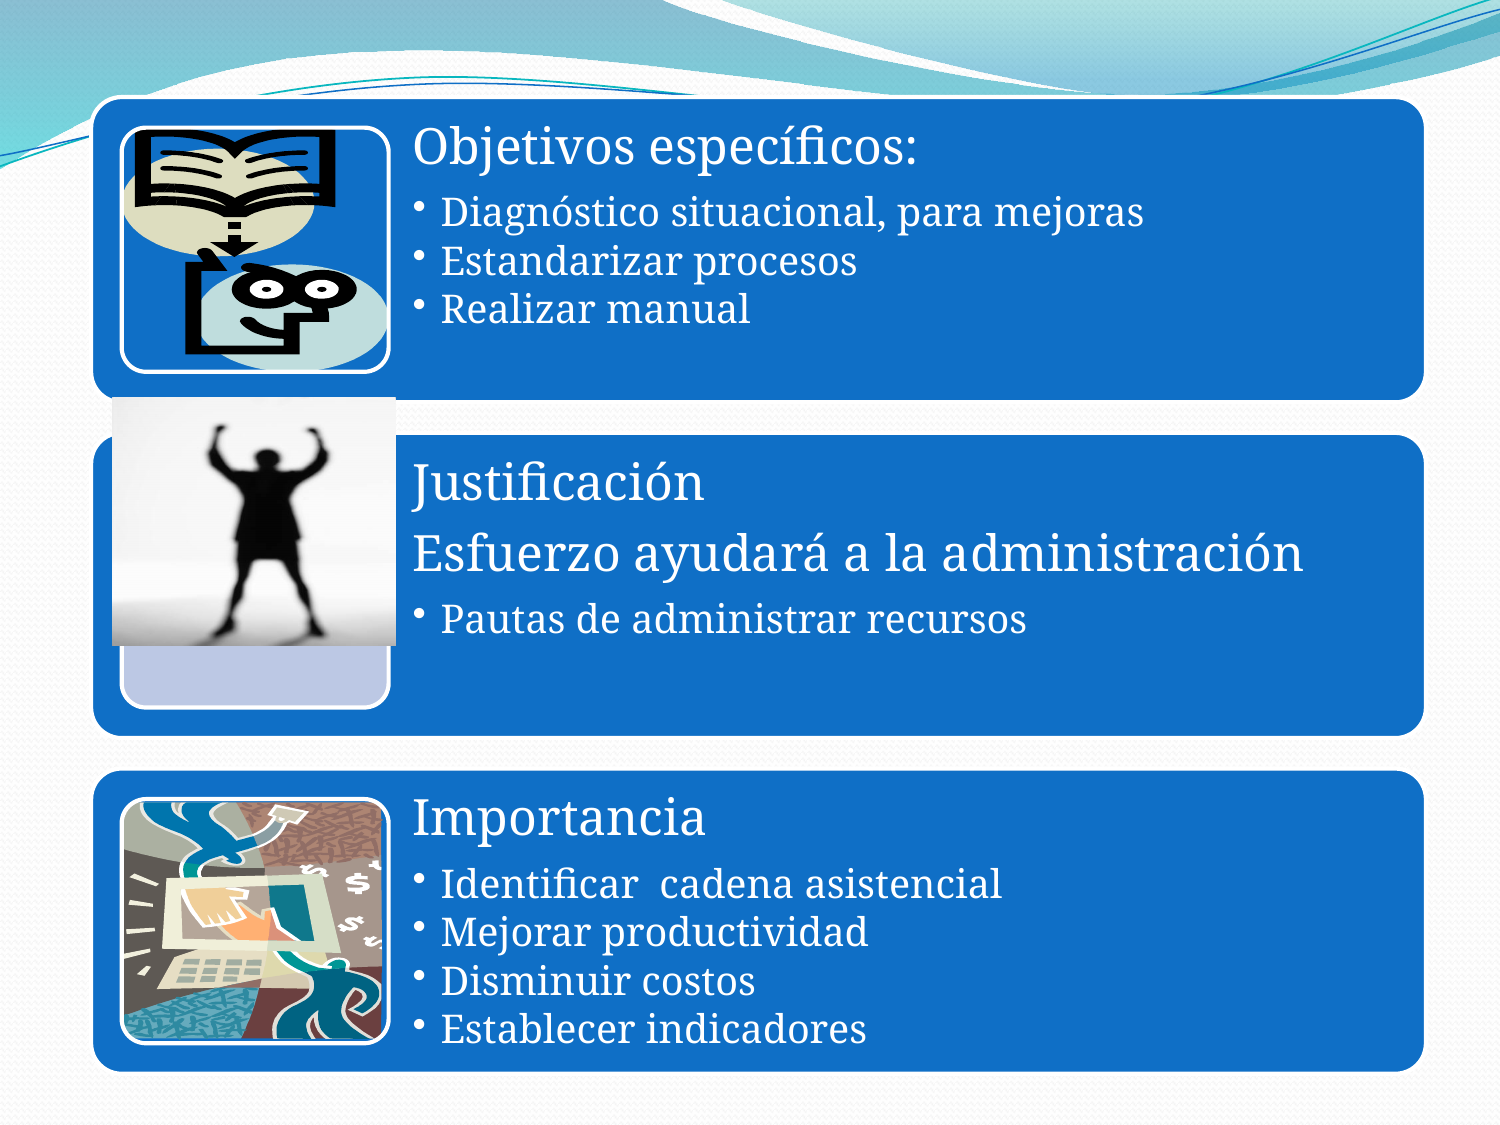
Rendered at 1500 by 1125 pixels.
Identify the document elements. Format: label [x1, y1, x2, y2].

picture [111, 396, 396, 646]
text_box [105, 399, 401, 659]
text_box [90, 96, 1427, 1075]
